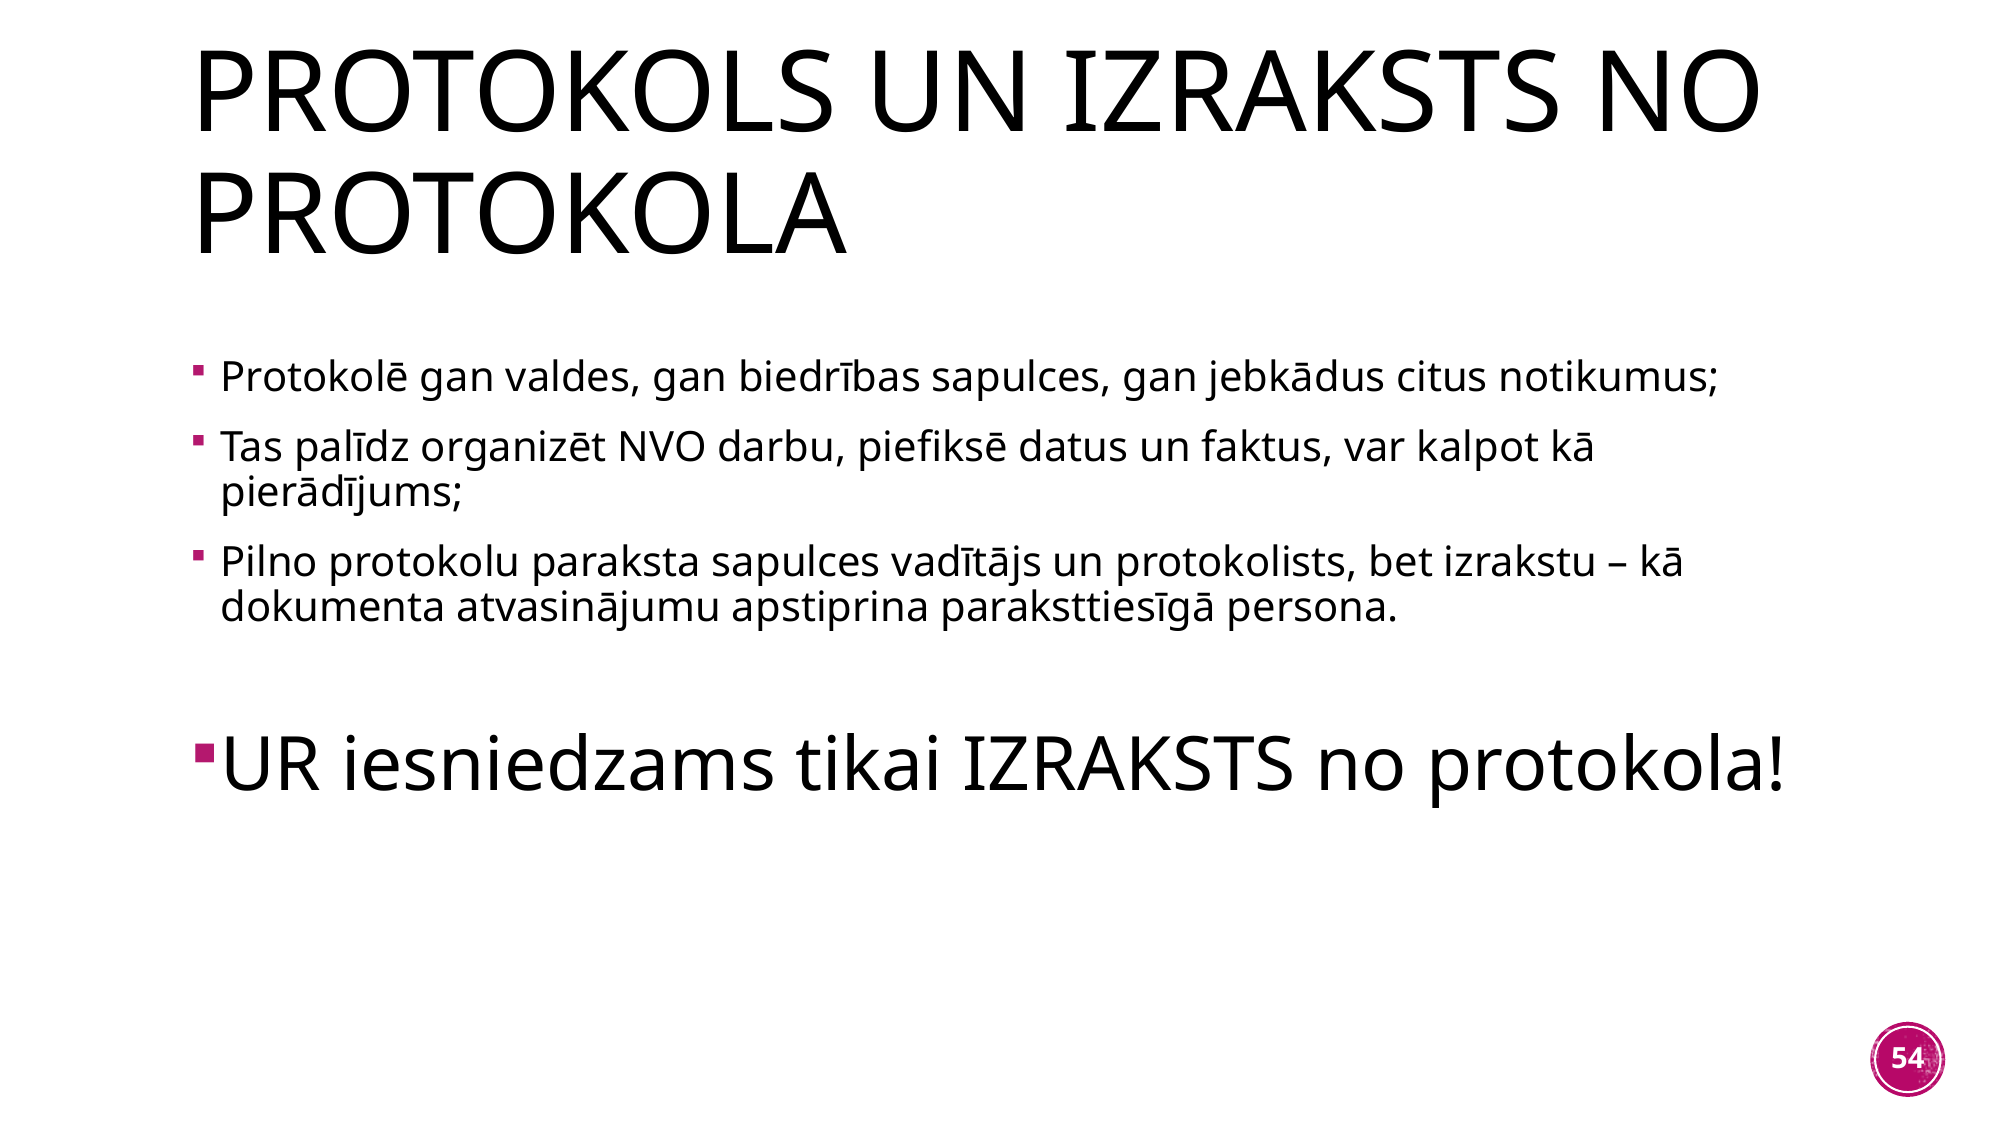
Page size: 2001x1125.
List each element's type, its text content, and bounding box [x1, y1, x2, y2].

list Protokolē gan valdes, gan biedrības sapulces, gan jebkādus citus notikumus; Tas palīdz organizēt NVO darbu, piefiksē datus un faktus, var kalpot kā pierādījums; Pilno protokolu paraksta sapulces vadītājs un protokolists, bet izrakstu – kā dokumenta atvasinājumu apstiprina paraksttiesīgā persona. UR iesniedzams tikai IZRAKSTS no protokola! [175, 348, 1826, 1013]
slide_number 54 [1855, 1028, 1961, 1089]
title Protokols un izraksts no protokola [175, 79, 1826, 233]
